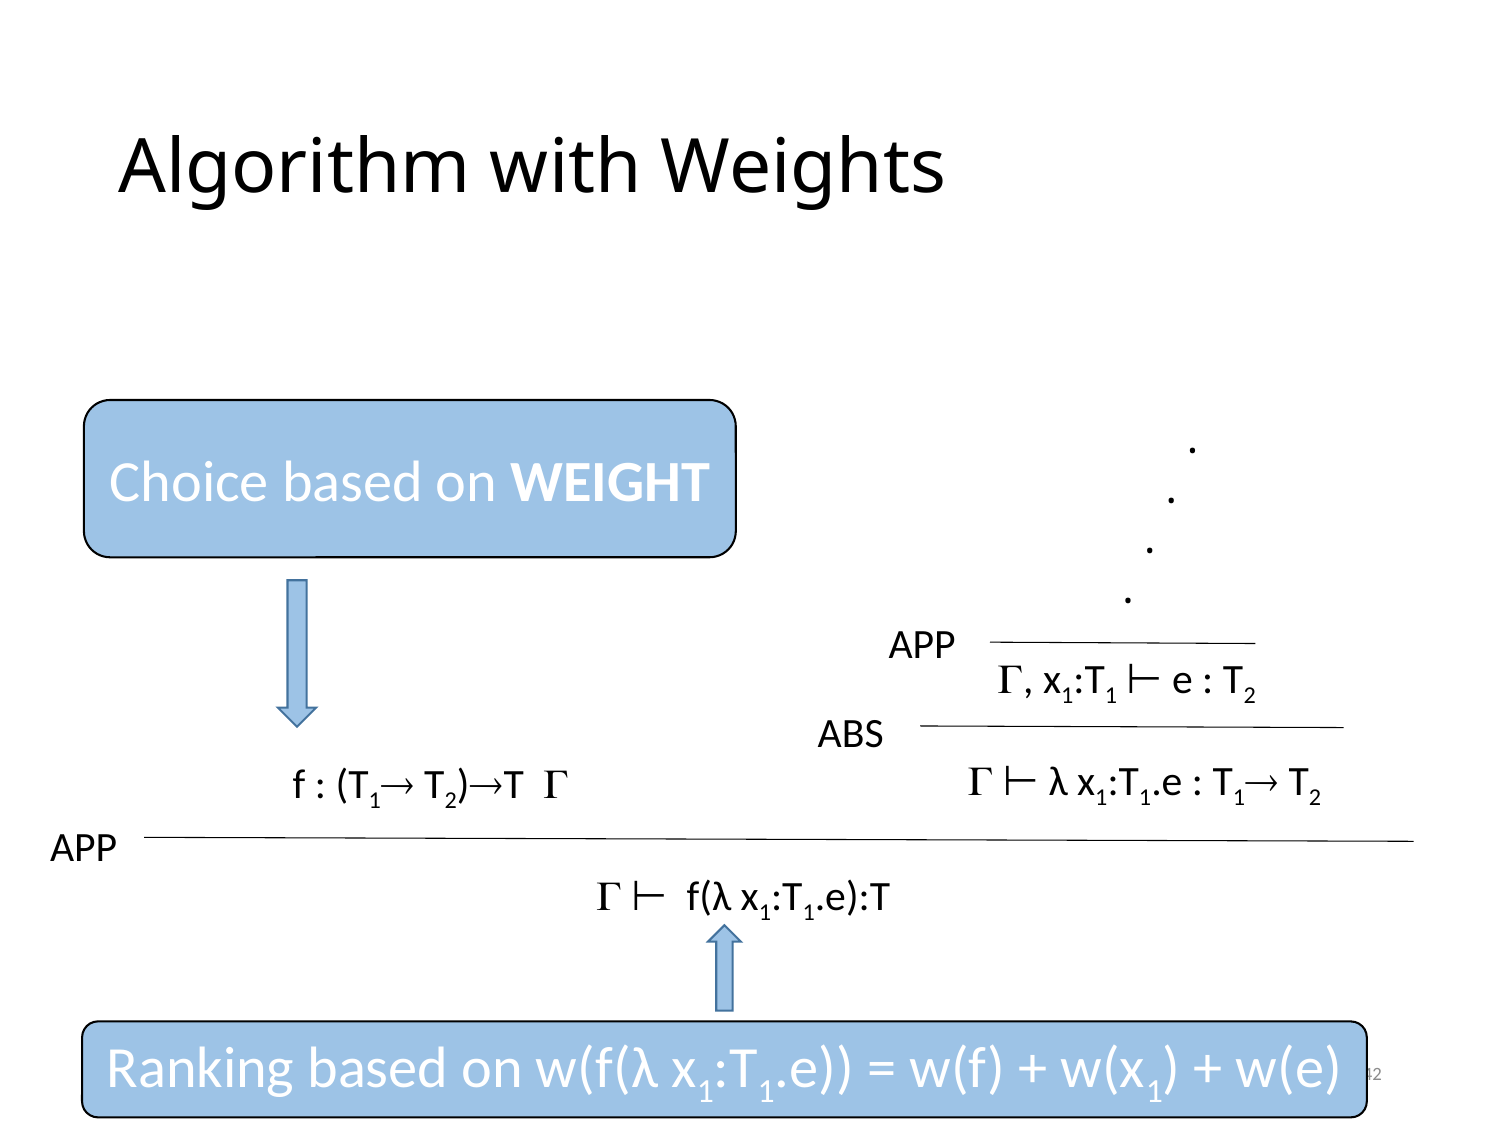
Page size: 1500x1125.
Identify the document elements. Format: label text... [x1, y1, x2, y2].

text_box APP [35, 811, 145, 877]
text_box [144, 837, 1414, 842]
text_box Choice based on WEIGHT [82, 398, 737, 559]
text_box [275, 579, 319, 729]
text_box Ranking based on w(f(λ x1:T1.e)) = w(f) + w(x1) + w(e) [80, 1020, 1368, 1119]
text_box , x1:T1 ⊢ e : T2 [982, 644, 1271, 717]
text_box . . . . [990, 404, 1240, 620]
text_box ABS [803, 698, 912, 763]
text_box  ⊢ f(λ x1:T1.e):T [581, 861, 919, 933]
slide_number 42 [1059, 1042, 1397, 1103]
title Algorithm with Weights [103, 59, 1397, 278]
text_box [705, 923, 744, 1012]
text_box APP [873, 609, 983, 675]
text_box  ⊢ λ x1:T1.e : T1 T2 [952, 746, 1337, 818]
